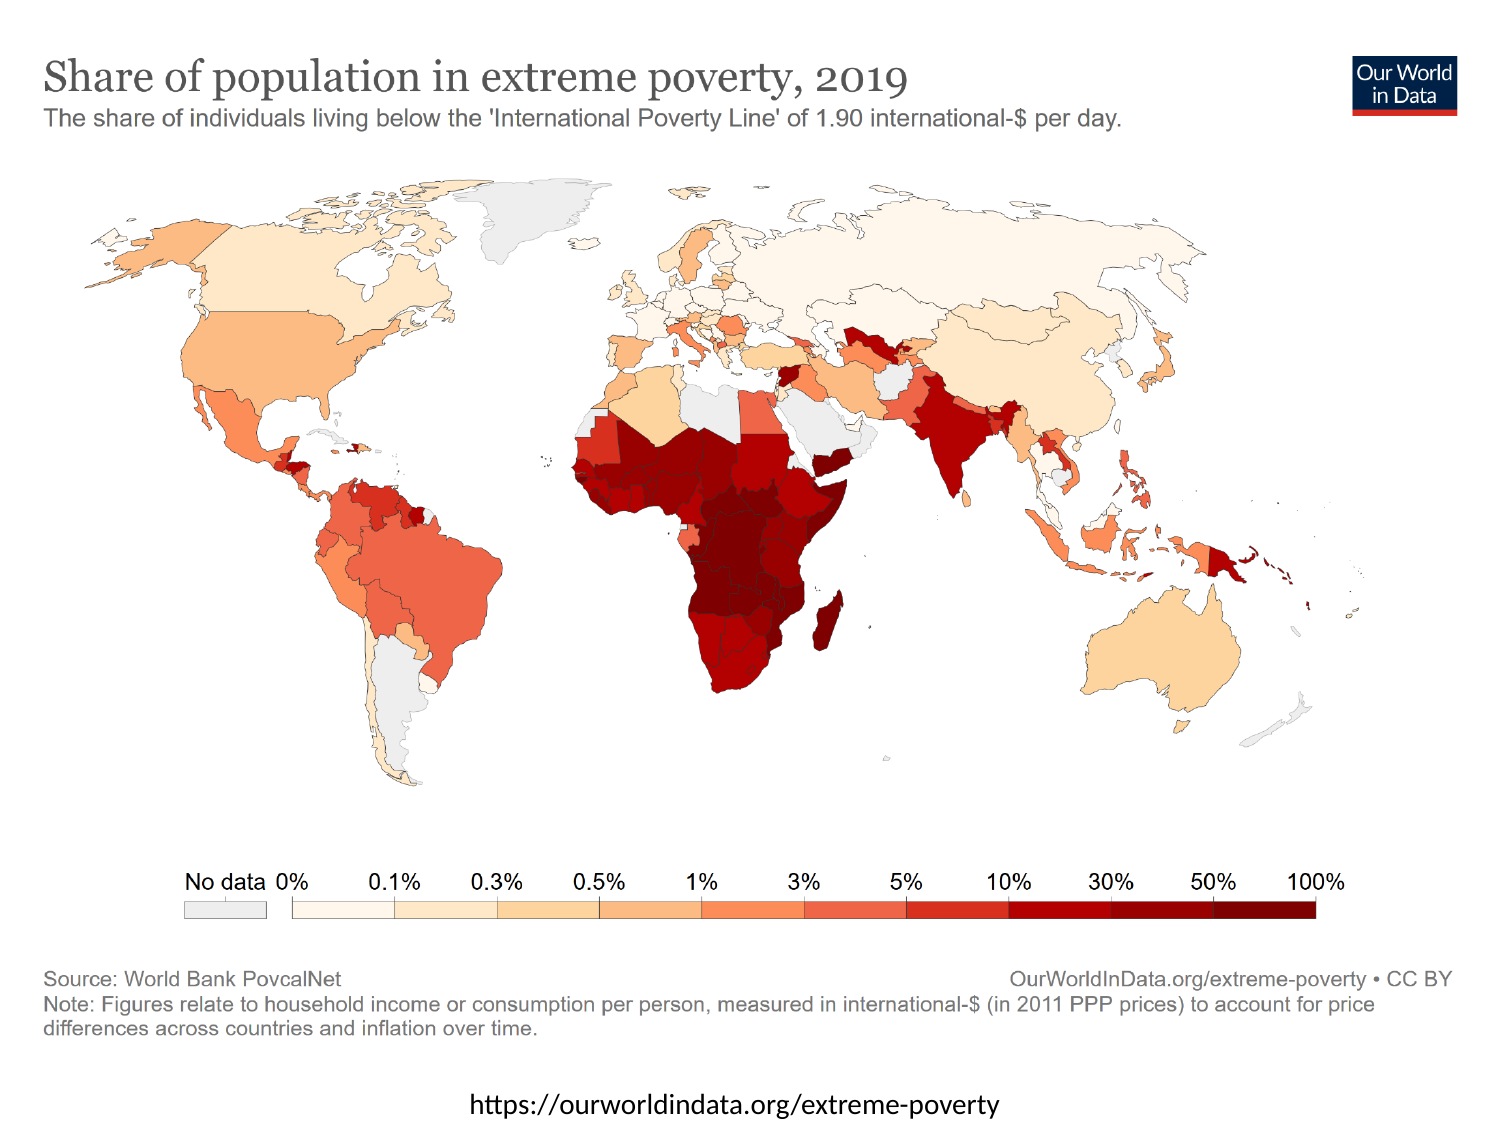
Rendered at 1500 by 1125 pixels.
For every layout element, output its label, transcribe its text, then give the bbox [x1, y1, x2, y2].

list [17, 30, 1483, 1066]
text_box https://ourworldindata.org/extreme-poverty [454, 1077, 1205, 1125]
